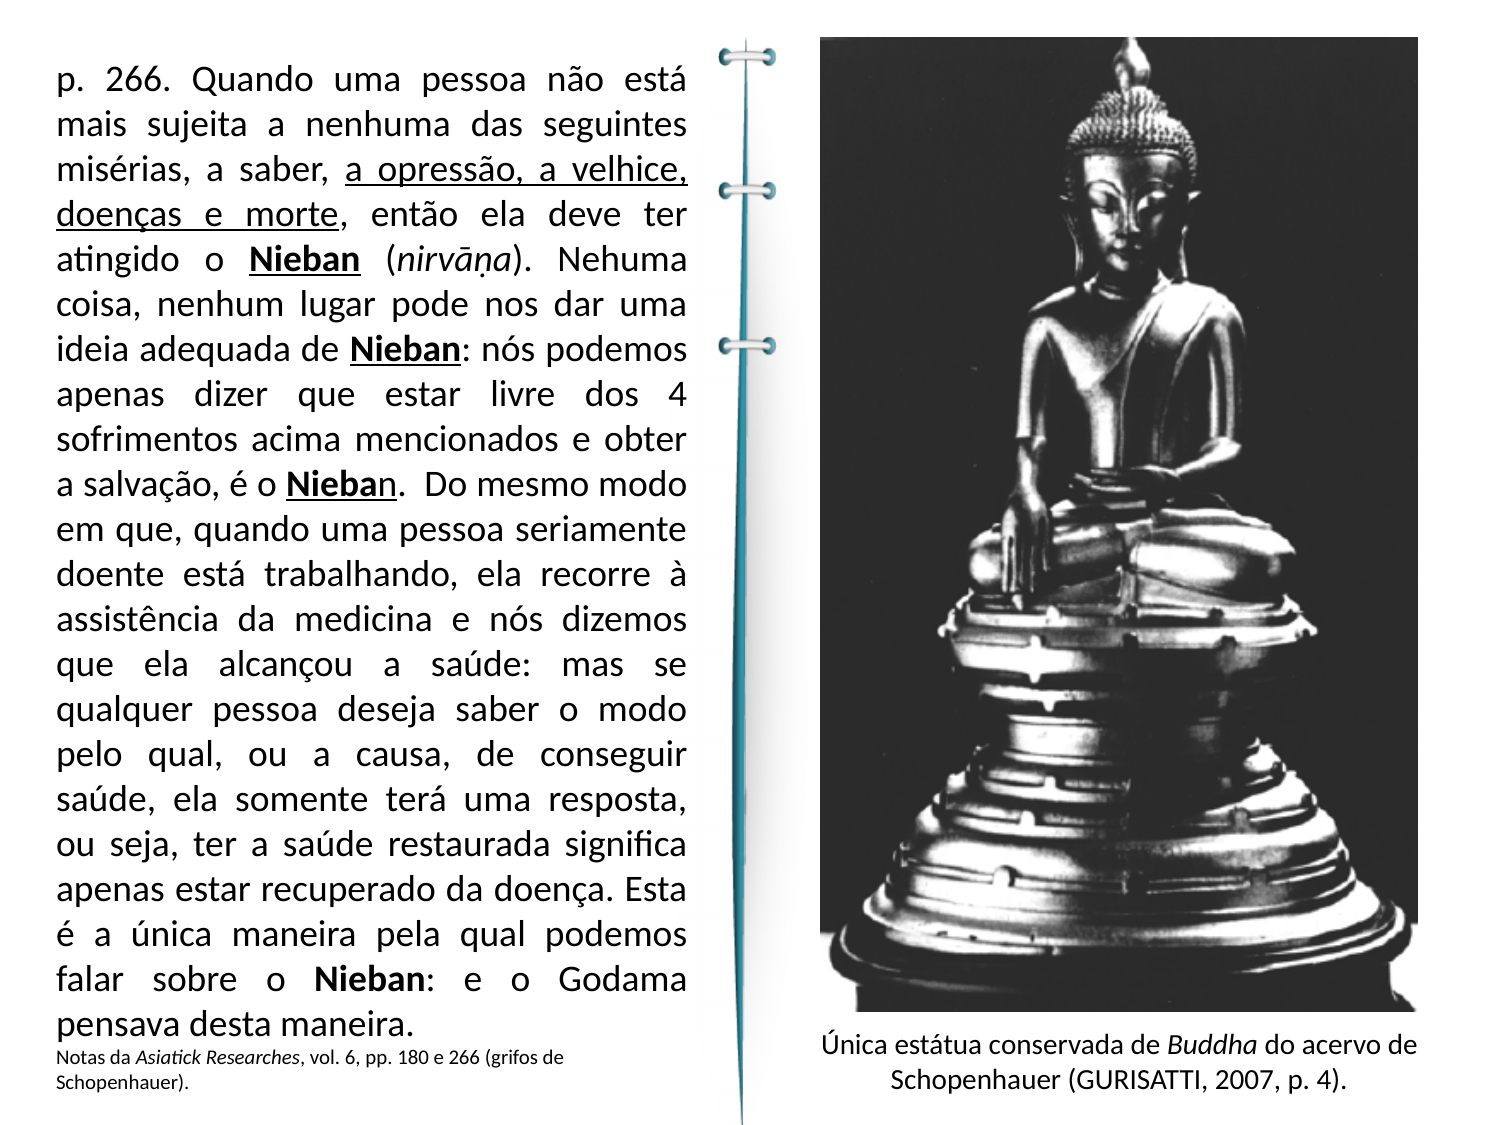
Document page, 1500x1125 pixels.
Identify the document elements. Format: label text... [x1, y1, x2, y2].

picture [180, 21, 1419, 1125]
text_box Única estátua conservada de Buddha do acervo de Schopenhauer (GURISATTI, 2007, p. 4). [785, 1018, 1454, 1103]
text_box p. 266. Quando uma pessoa não está mais sujeita a nenhuma das seguintes misérias, a saber, a opressão, a velhice, doenças e morte, então ela deve ter atingido o Nieban (nirvāṇa). Nehuma coisa, nenhum lugar pode nos dar uma ideia adequada de Nieban: nós podemos apenas dizer que estar livre dos 4 sofrimentos acima mencionados e obter a salvação, é o Nieban. Do mesmo modo em que, quando uma pessoa seriamente doente está trabalhando, ela recorre à assistência da medicina e nós dizemos que ela alcançou a saúde: mas se qualquer pessoa deseja saber o modo pelo qual, ou a causa, de conseguir saúde, ela somente terá uma resposta, ou seja, ter a saúde restaurada significa apenas estar recuperado da doença. Esta é a única maneira pela qual podemos falar sobre o Nieban: e o Godama pensava desta maneira. Notas da Asiatick Researches, vol. 6, pp. 180 e 266 (grifos de Schopenhauer). [41, 46, 703, 1101]
